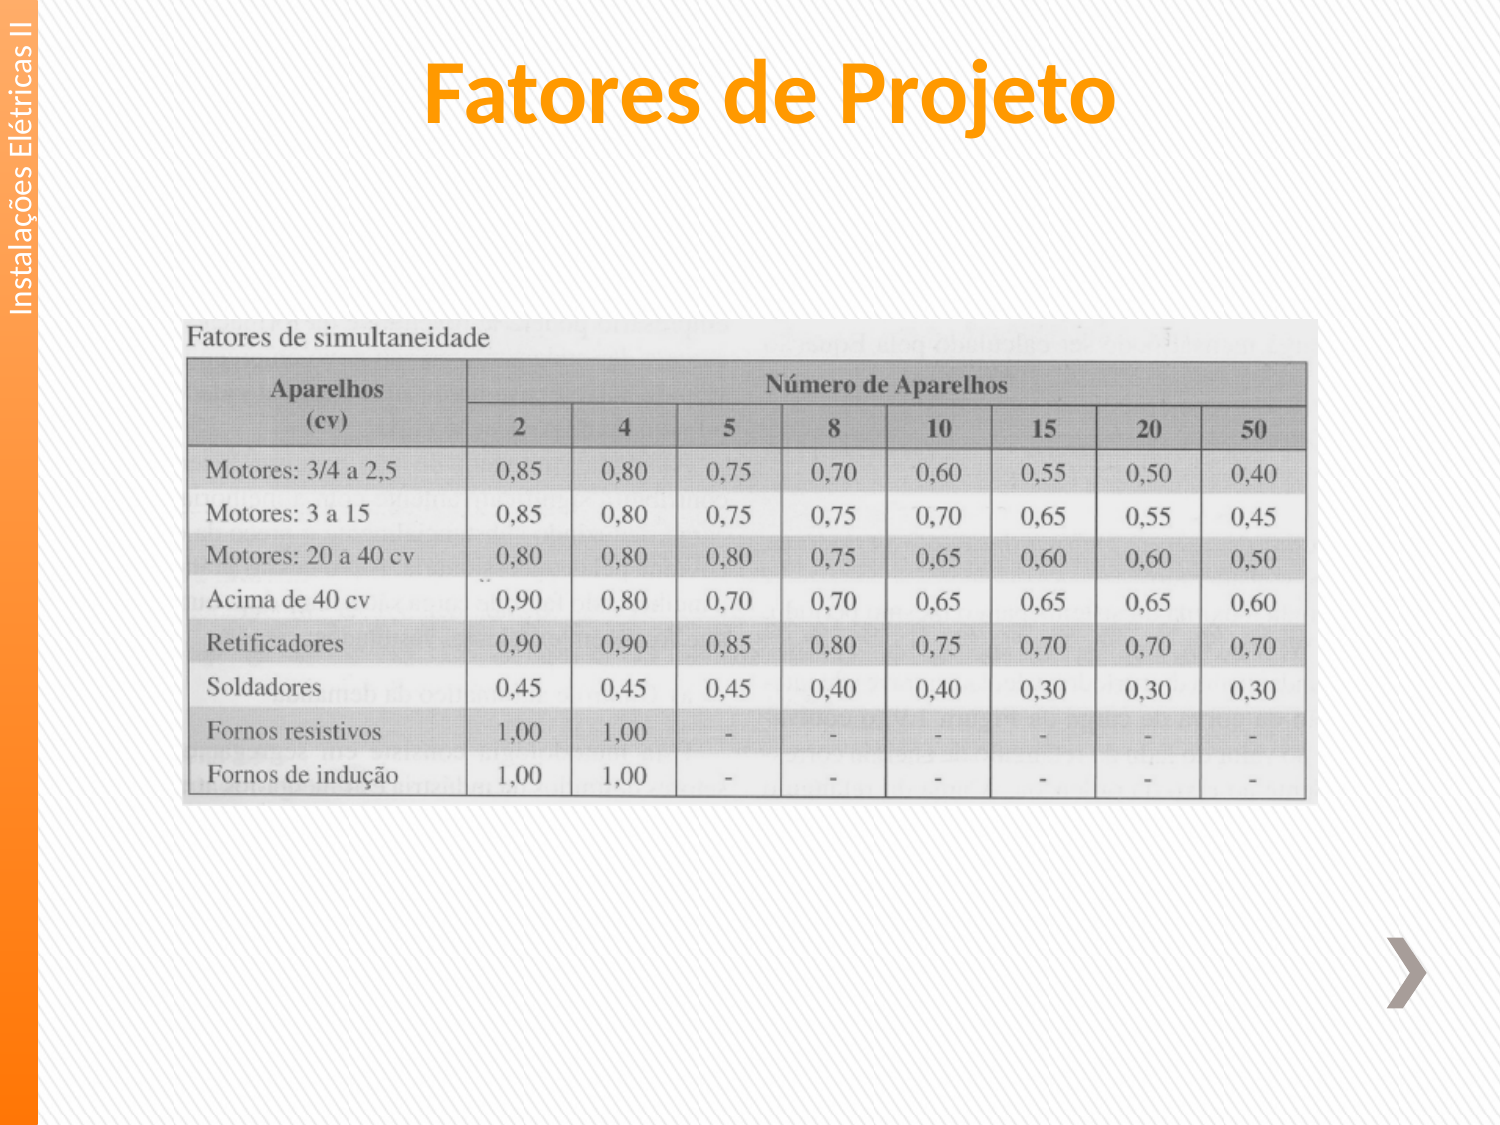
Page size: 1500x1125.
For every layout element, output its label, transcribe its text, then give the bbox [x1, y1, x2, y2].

picture [181, 319, 1319, 806]
text_box Fatores de Projeto [76, 30, 1465, 149]
text_box Instalações Elétricas II [0, 6, 46, 332]
